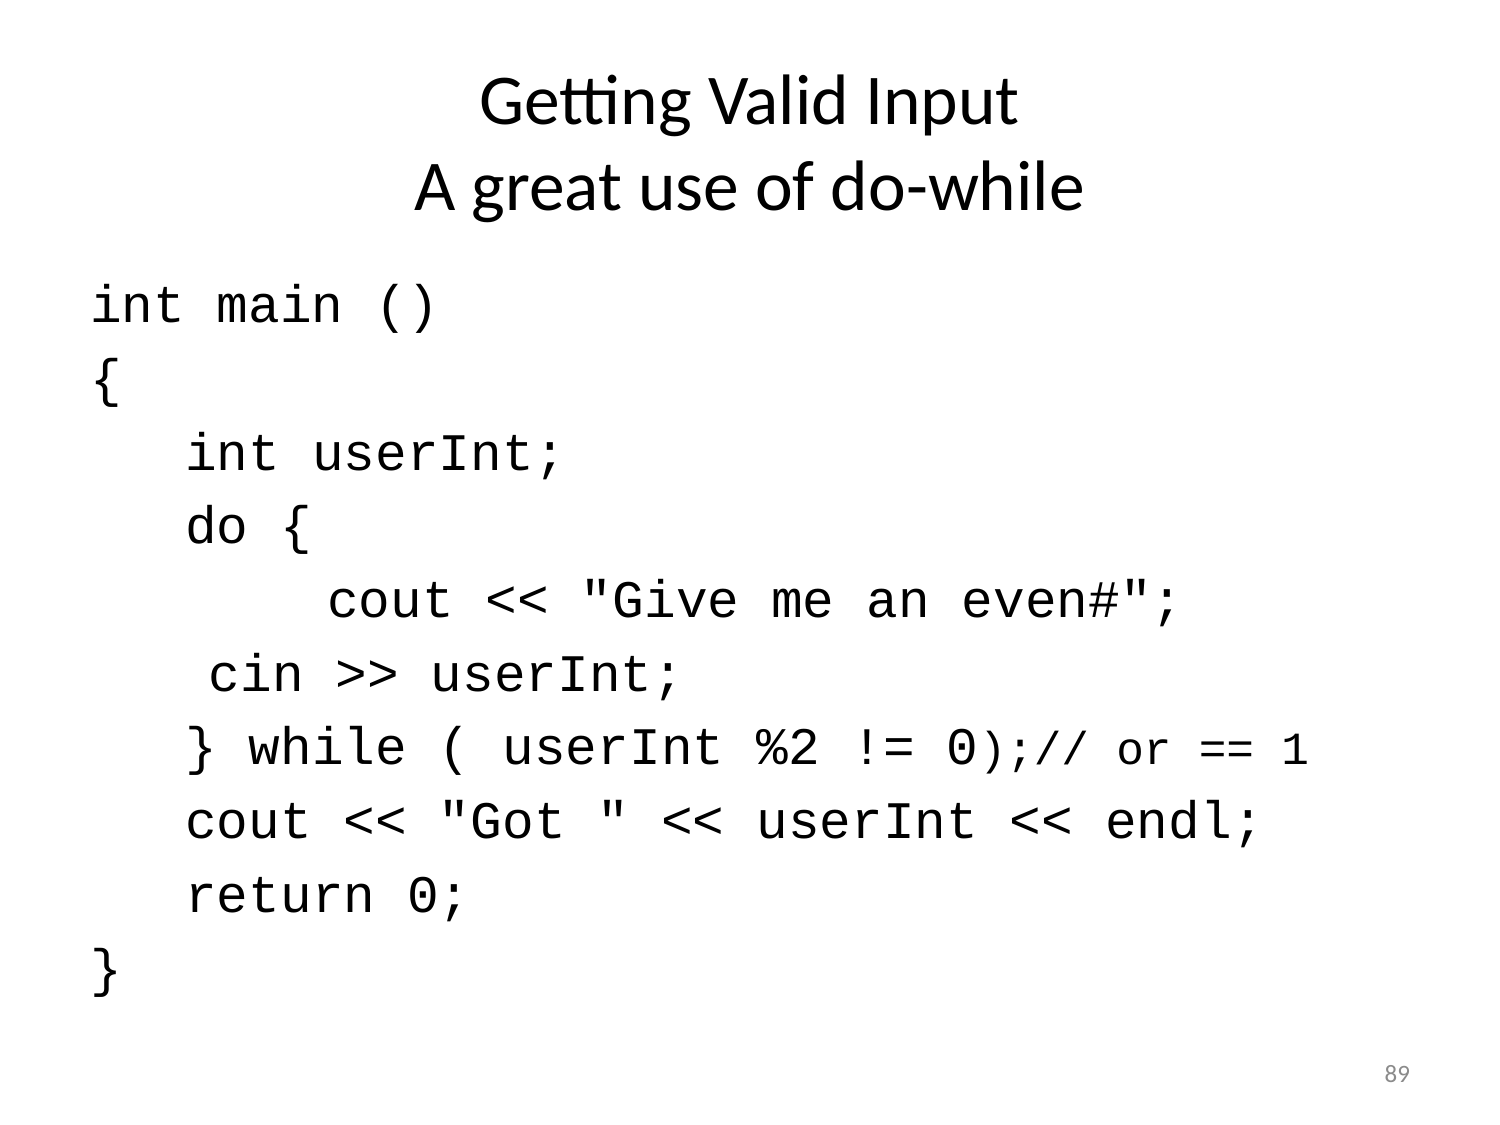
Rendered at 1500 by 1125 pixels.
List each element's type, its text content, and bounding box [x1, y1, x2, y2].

slide_number 89 [1074, 1042, 1425, 1103]
list int main () { int userInt; do { cout << "Give me an even#"; cin >> userInt; } while ( userInt %2 != 0);// or == 1 cout << "Got " << userInt << endl; return 0; } [75, 262, 1425, 1005]
title Getting Valid Input A great use of do-while [75, 45, 1425, 233]
